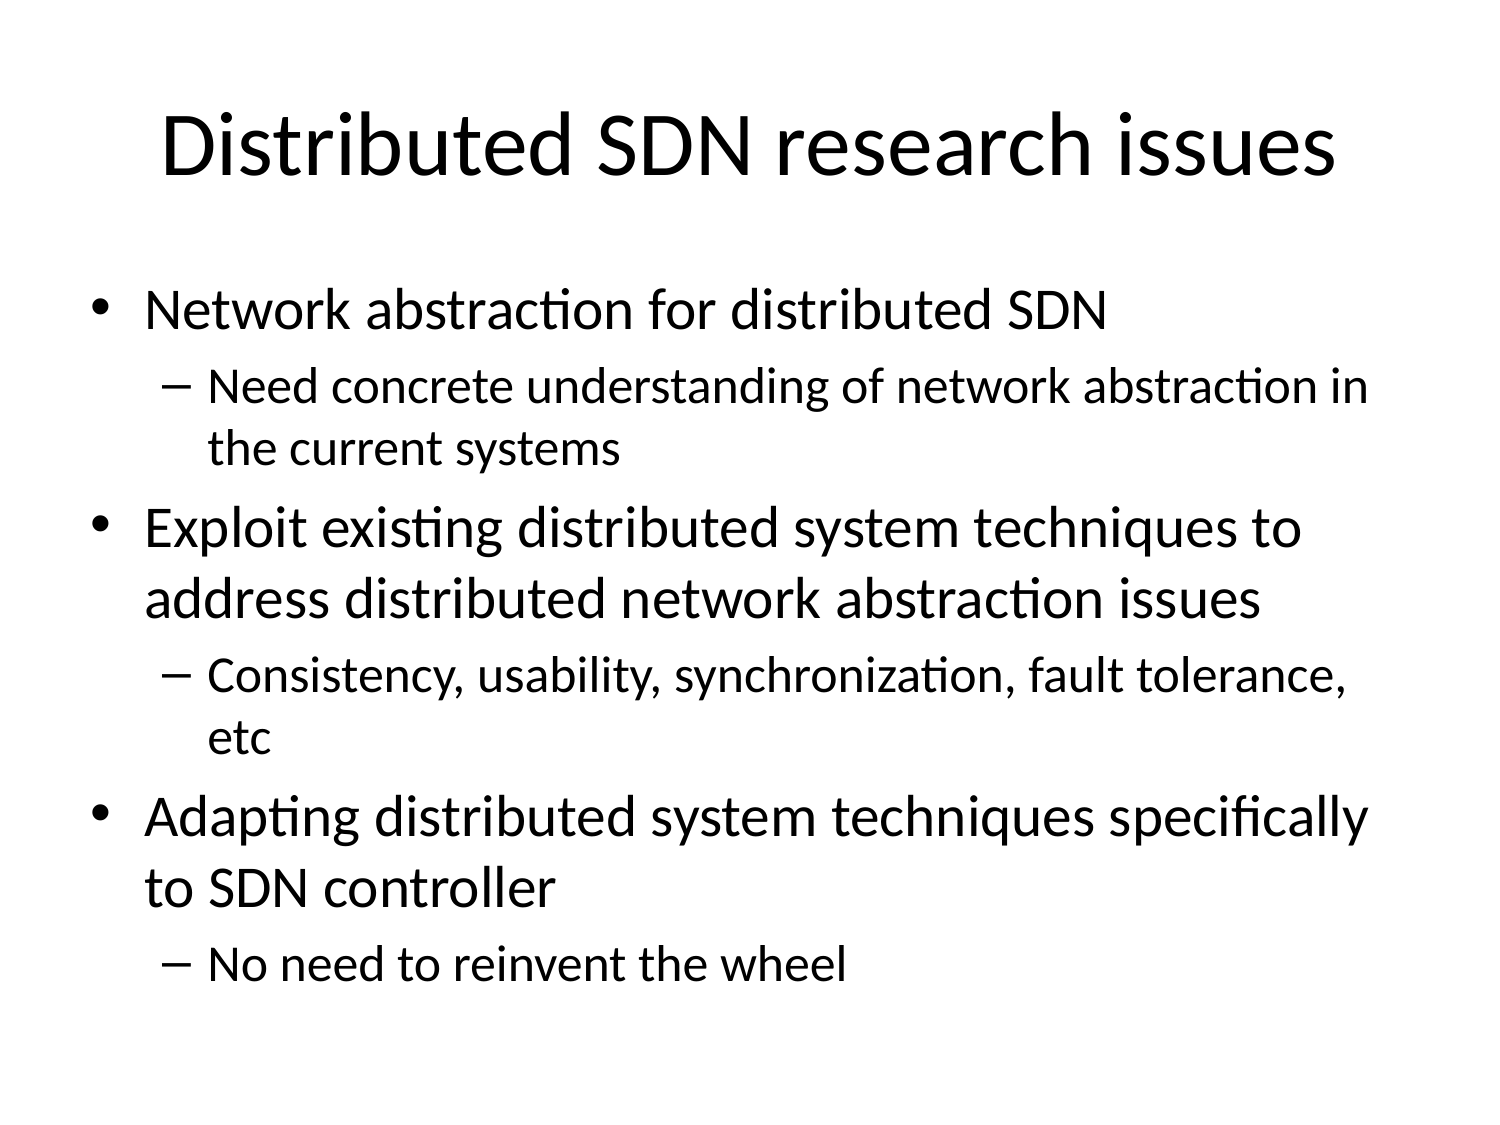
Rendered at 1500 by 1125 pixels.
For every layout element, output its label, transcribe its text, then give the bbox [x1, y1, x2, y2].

list Network abstraction for distributed SDN Need concrete understanding of network abstraction in the current systems Exploit existing distributed system techniques to address distributed network abstraction issues Consistency, usability, synchronization, fault tolerance, etc Adapting distributed system techniques specifically to SDN controller No need to reinvent the wheel [75, 262, 1425, 1005]
title Distributed SDN research issues [75, 45, 1425, 233]
